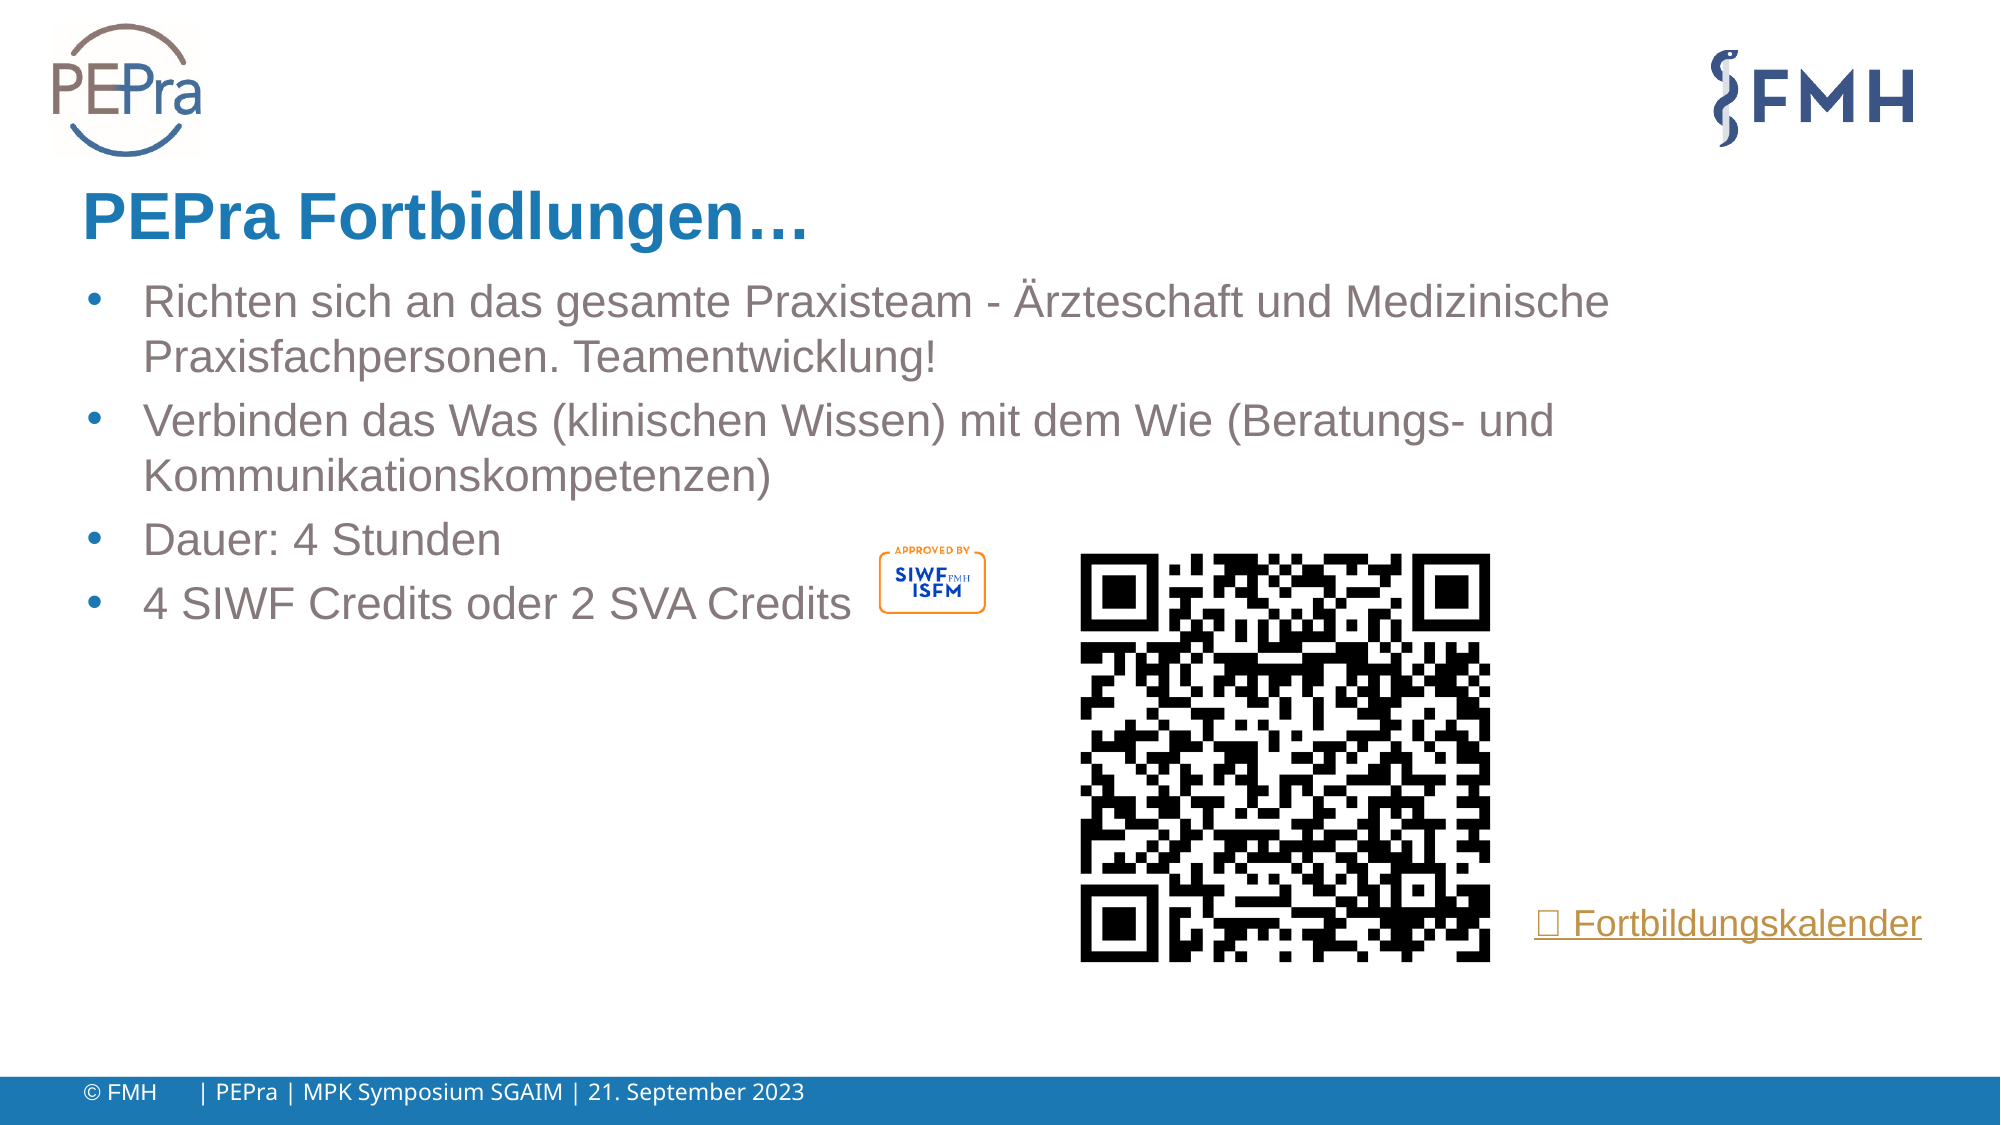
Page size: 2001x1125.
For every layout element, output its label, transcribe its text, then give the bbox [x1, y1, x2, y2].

picture [53, 23, 201, 157]
text_box  Fortbildungskalender [1519, 891, 1961, 951]
footer | PEPra | MPK Symposium SGAIM | 21. September 2023 [196, 1077, 1784, 1115]
picture [876, 537, 991, 619]
list Richten sich an das gesamte Praxisteam - Ärzteschaft und Medizinische Praxisfachpersonen. Teamentwicklung! Verbinden das Was (klinischen Wissen) mit dem Wie (Beratungs- und Kommunikationskompetenzen) Dauer: 4 Stunden 4 SIWF Credits oder 2 SVA Credits [86, 271, 1961, 1069]
picture [1711, 50, 1913, 147]
picture [1070, 542, 1502, 974]
title PEPra Fortbidlungen… [82, 172, 1961, 265]
